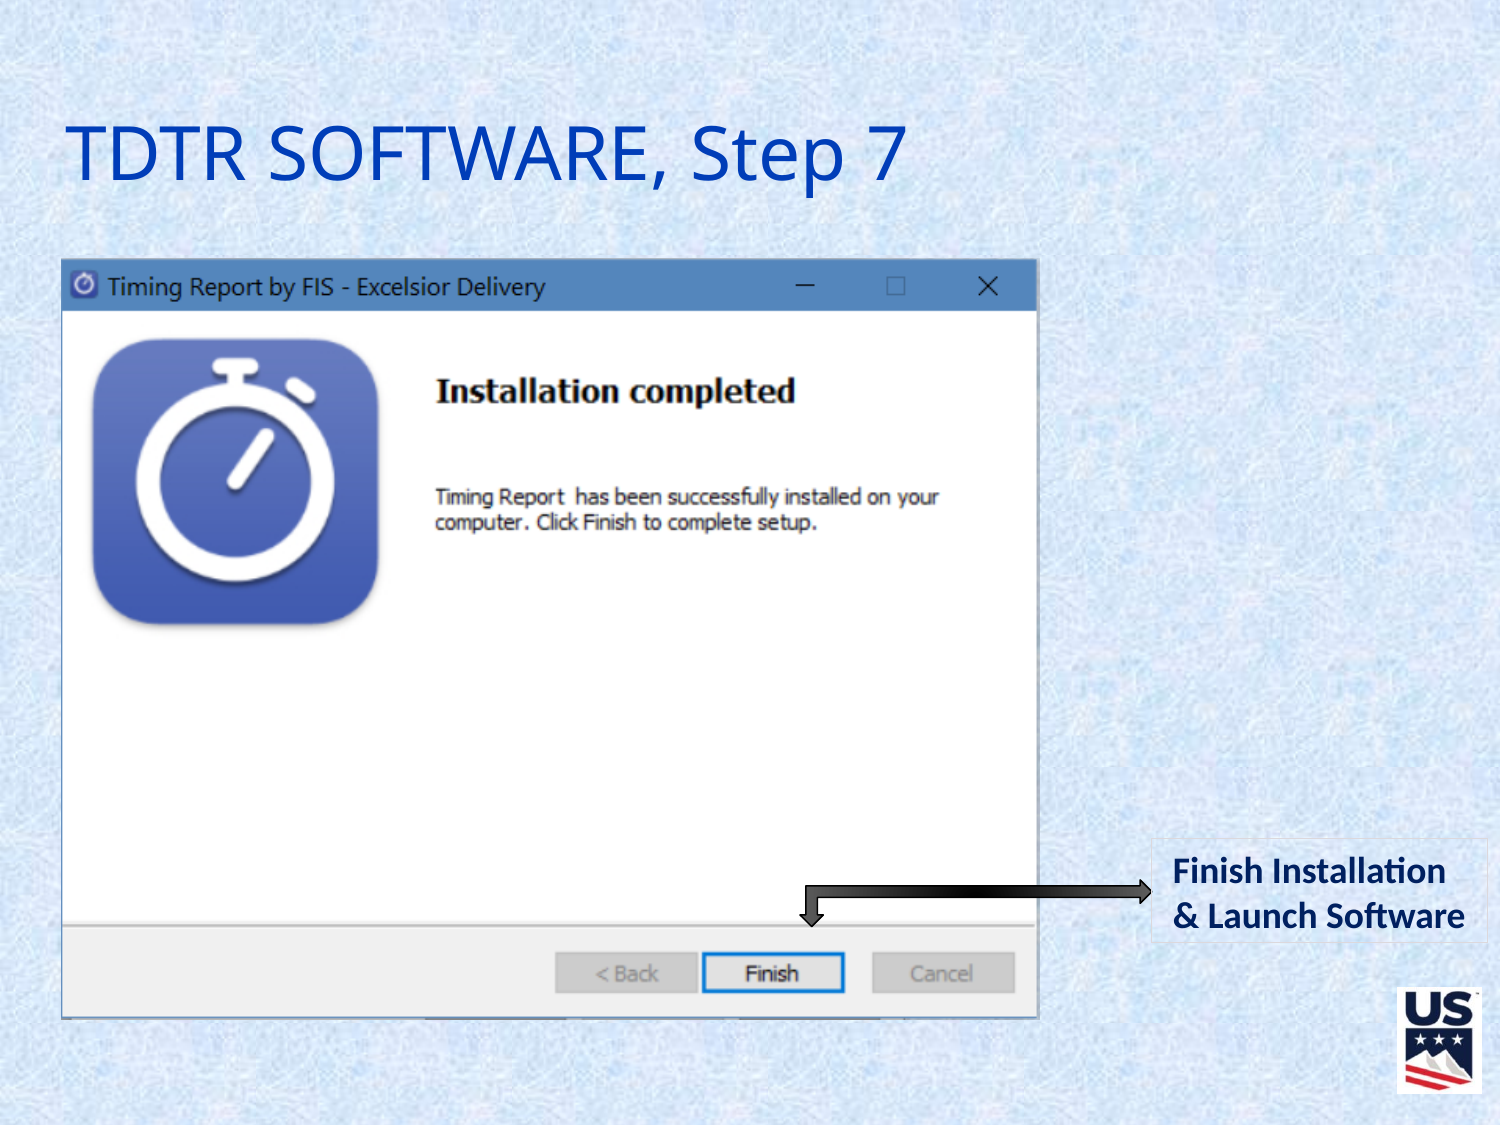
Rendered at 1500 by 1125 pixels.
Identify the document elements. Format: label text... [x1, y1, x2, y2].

picture [0, 0, 1500, 1125]
text_box TDTR SOFTWARE, Step 7 [49, 0, 1254, 205]
text_box Finish Installation & Launch Software [1151, 838, 1488, 943]
text_box [1040, 879, 1151, 904]
